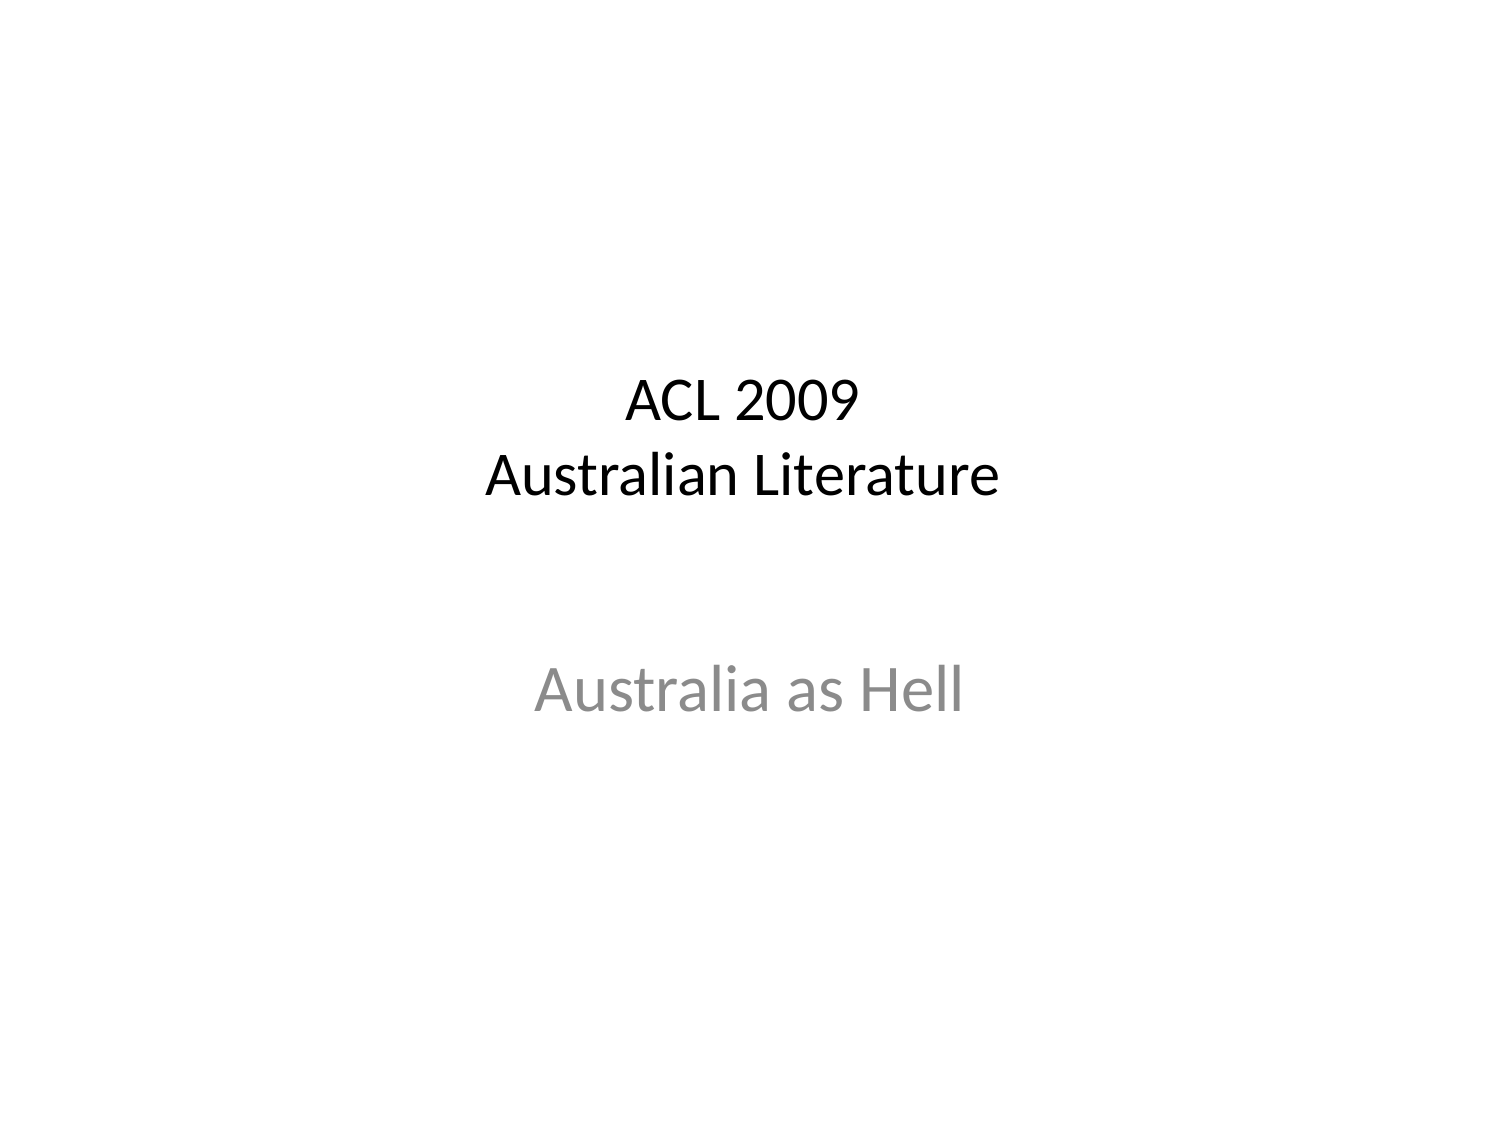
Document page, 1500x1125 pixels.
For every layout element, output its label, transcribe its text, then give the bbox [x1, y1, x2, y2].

title ACL 2009 Australian Literature [112, 349, 1388, 591]
subtitle Australia as Hell [225, 637, 1275, 925]
